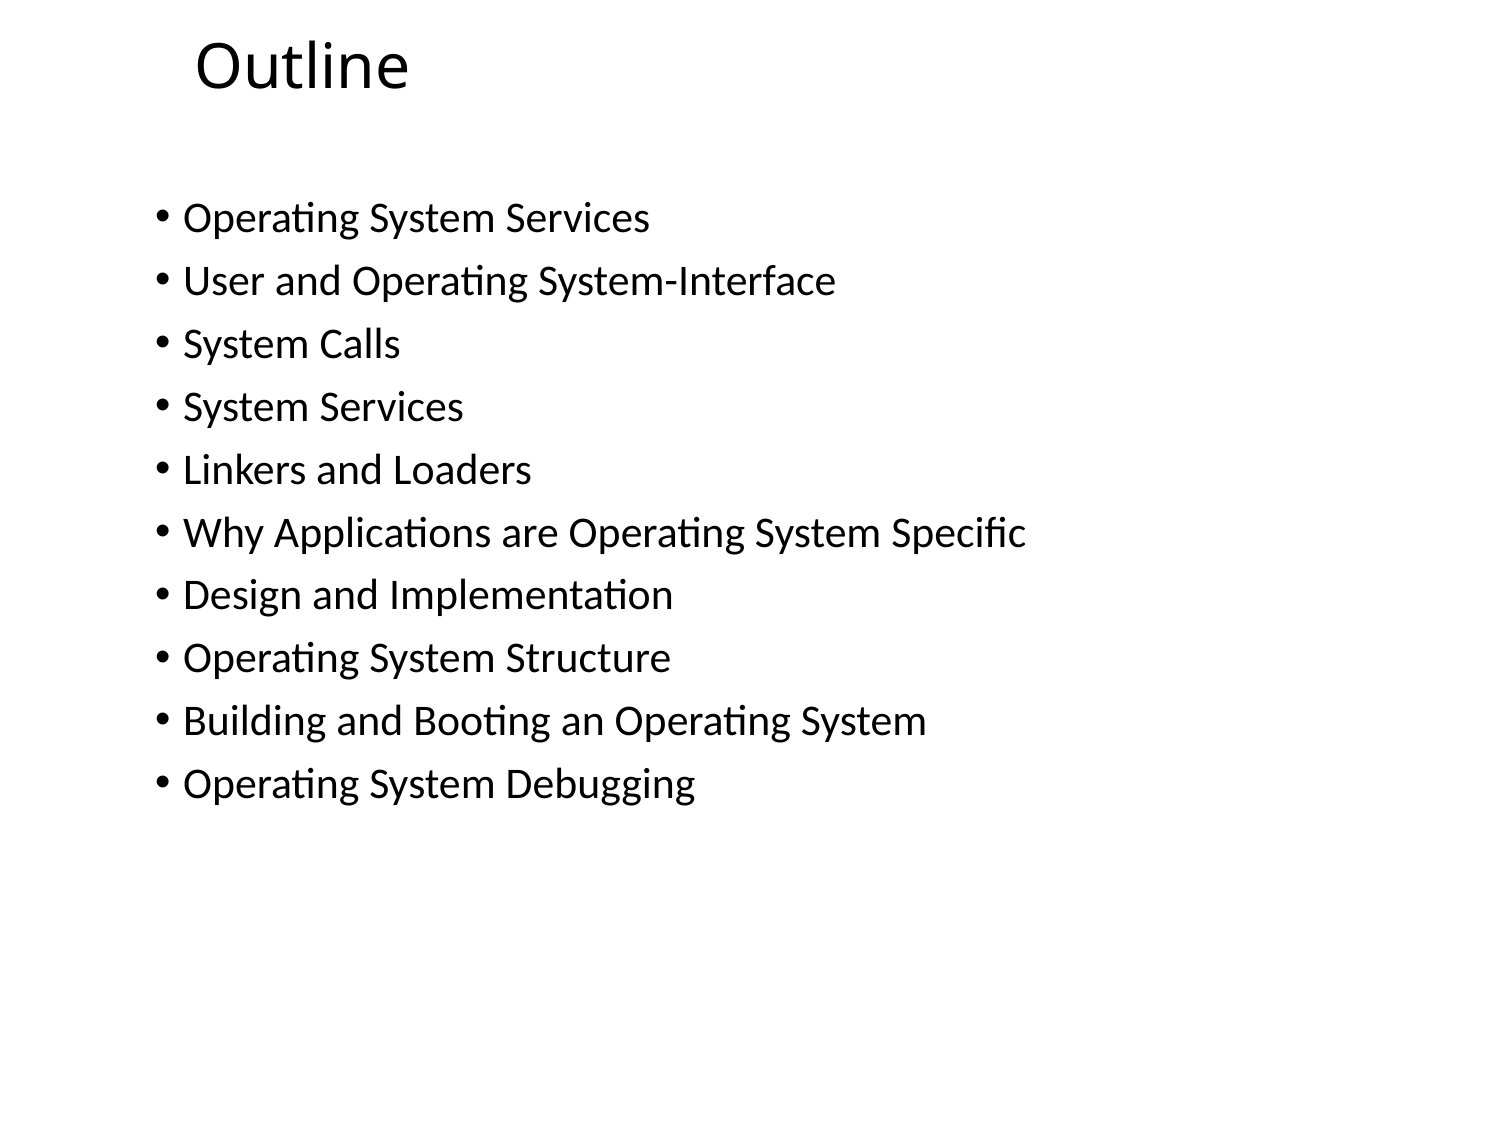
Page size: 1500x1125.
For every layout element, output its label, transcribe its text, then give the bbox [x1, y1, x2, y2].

title Outline [179, 21, 1500, 116]
list Operating System Services User and Operating System-Interface System Calls System Services Linkers and Loaders Why Applications are Operating System Specific Design and Implementation Operating System Structure Building and Booting an Operating System Operating System Debugging [140, 187, 1390, 931]
